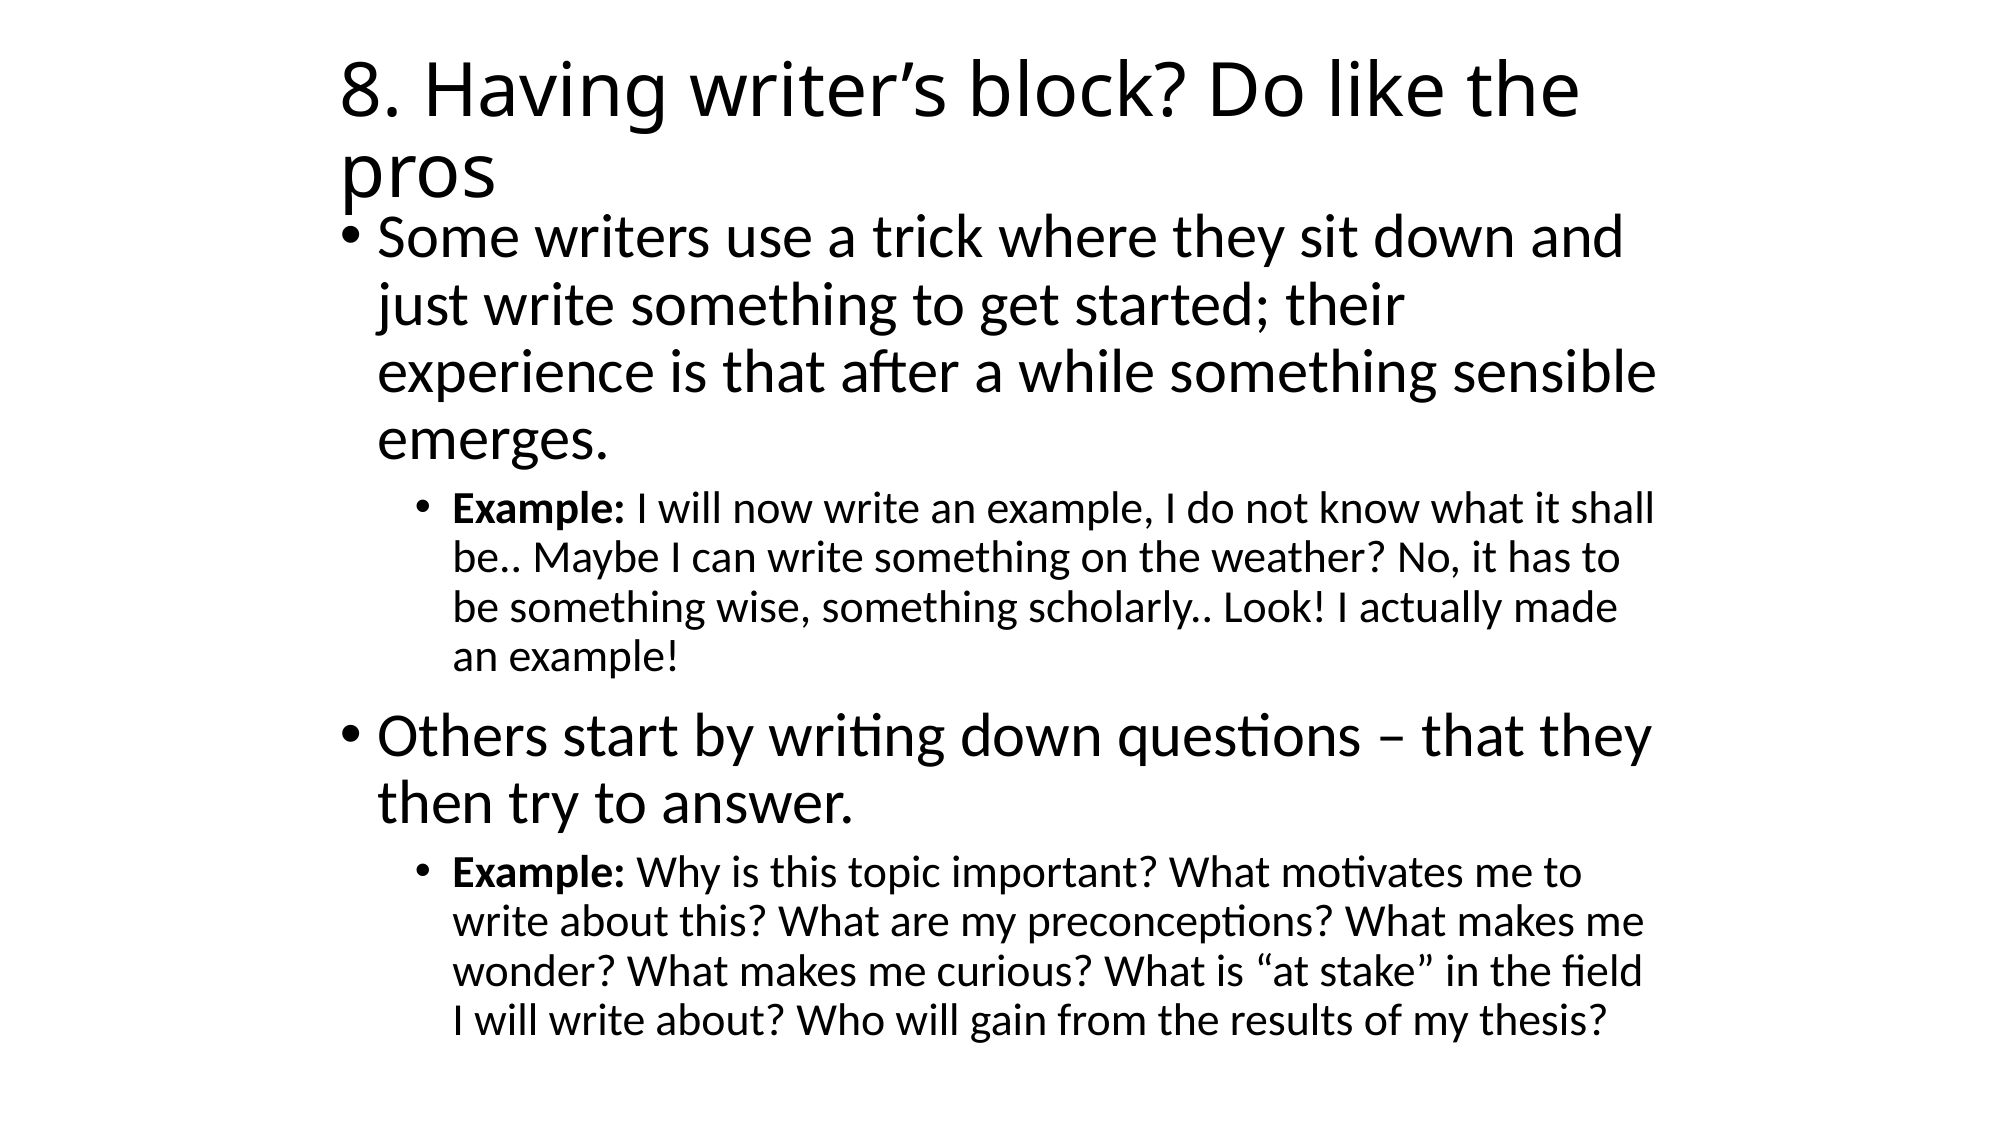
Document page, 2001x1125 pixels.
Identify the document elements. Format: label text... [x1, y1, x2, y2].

title 8. Having writer’s block? Do like the pros [324, 45, 1675, 196]
list Some writers use a trick where they sit down and just write something to get started; their experience is that after a while something sensible emerges. Example: I will now write an example, I do not know what it shall be.. Maybe I can write something on the weather? No, it has to be something wise, something scholarly.. Look! I actually made an example! Others start by writing down questions – that they then try to answer. Example: Why is this topic important? What motivates me to write about this? What are my preconceptions? What makes me wonder? What makes me curious? What is “at stake” in the field I will write about? Who will gain from the results of my thesis? [324, 196, 1675, 1083]
